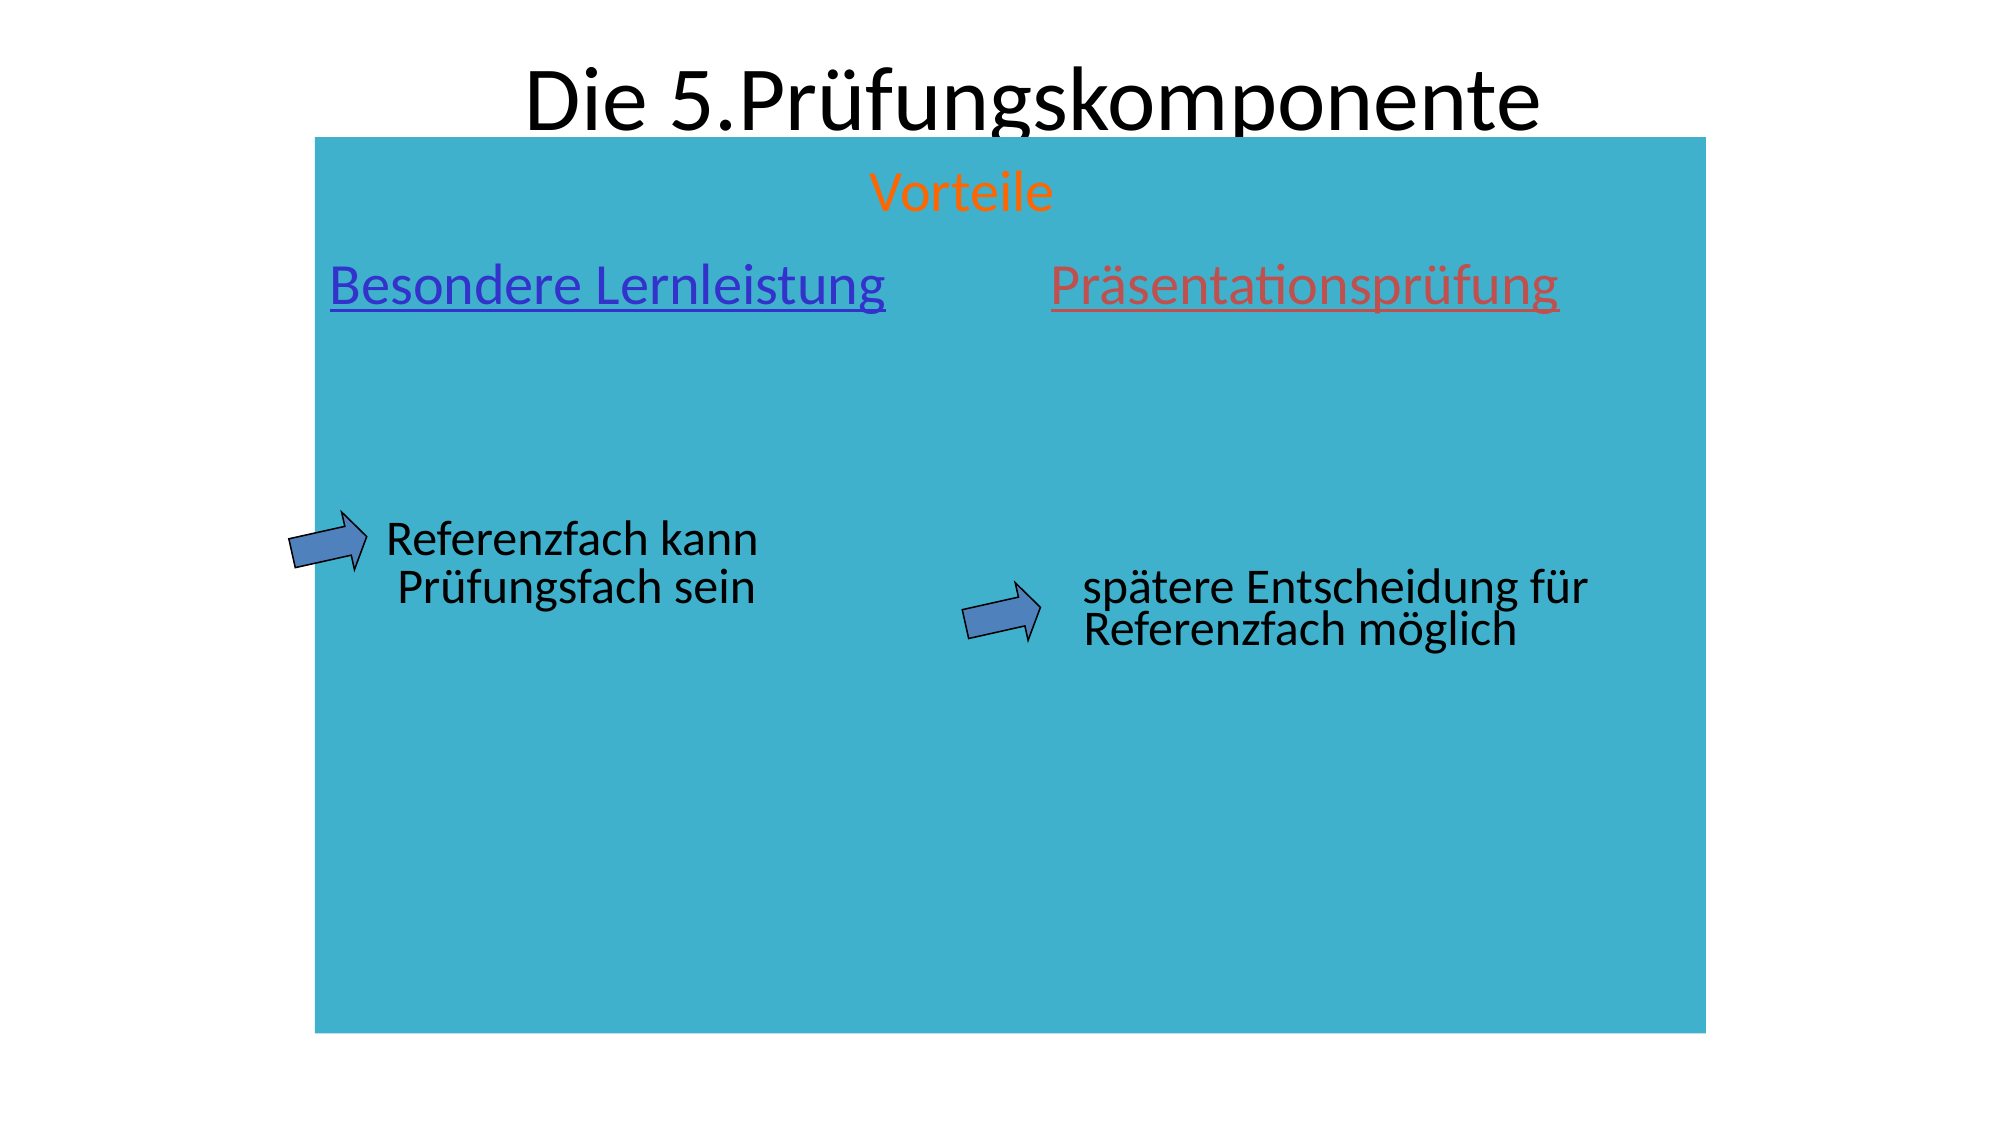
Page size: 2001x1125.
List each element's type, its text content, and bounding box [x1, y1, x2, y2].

list Vorteile Besondere Lernleistung Präsentationsprüfung Referenzfach kann Prüfungsfach sein spätere Entscheidung für Referenzfach möglich [314, 137, 1706, 1034]
text_box [962, 582, 1041, 641]
text_box [288, 511, 367, 570]
title Die 5.Prüfungskomponente [338, 0, 1689, 137]
